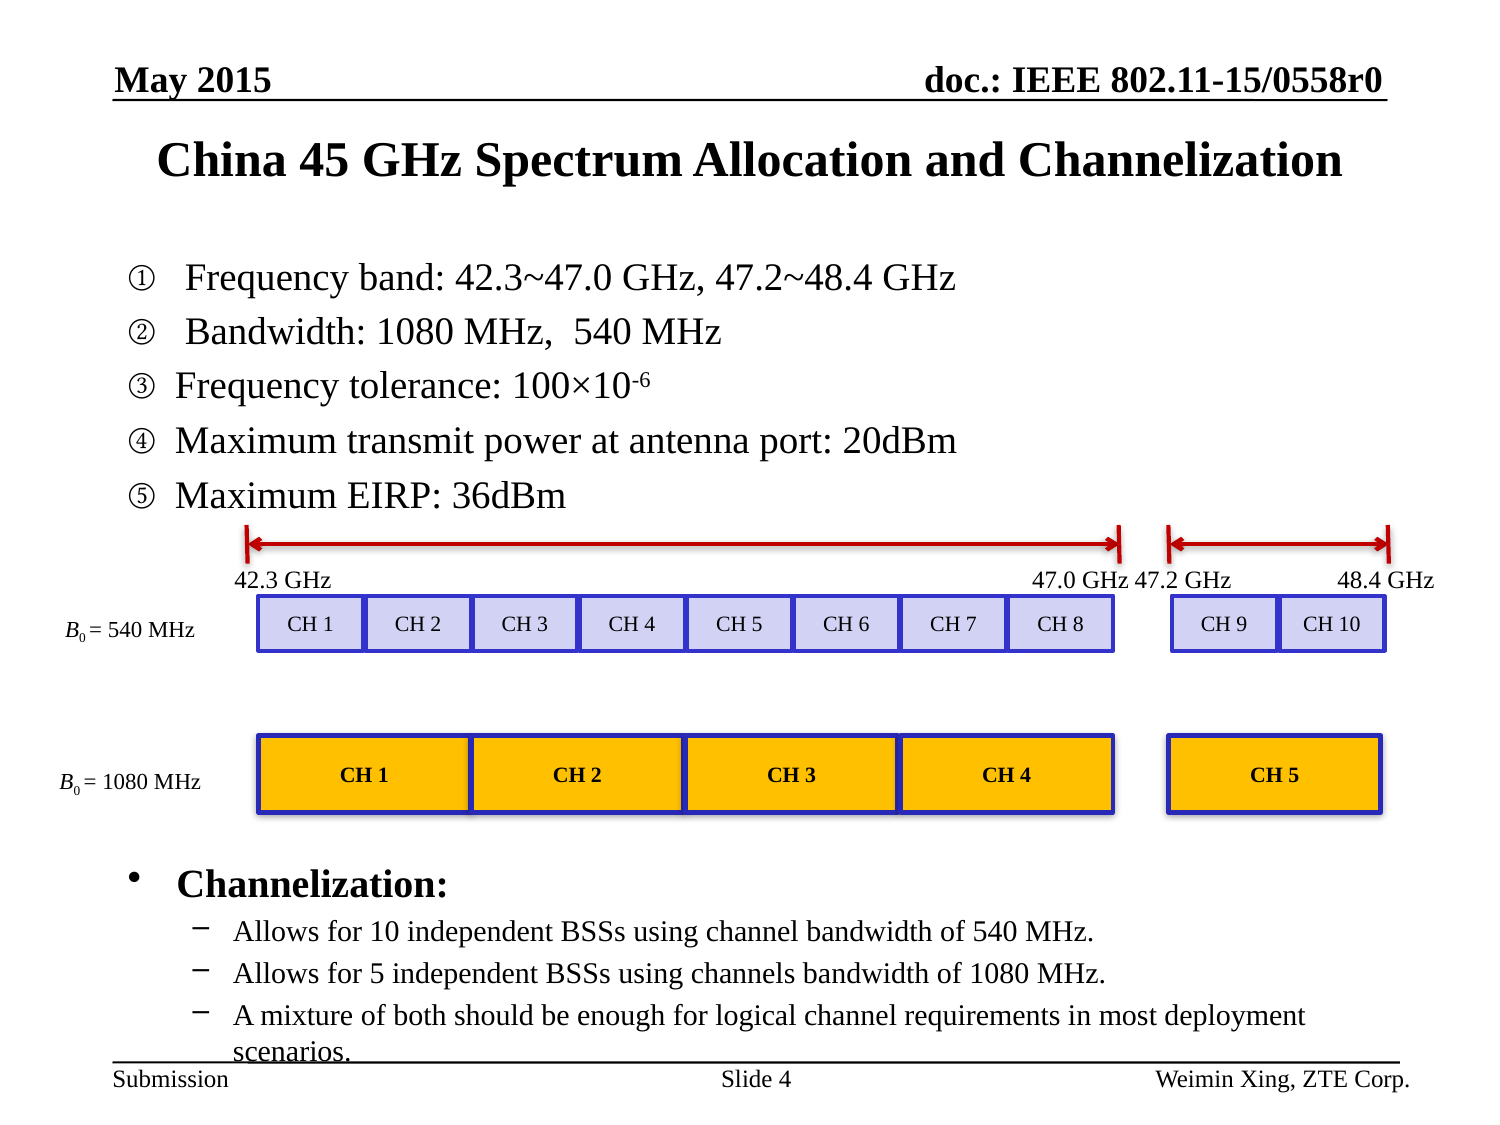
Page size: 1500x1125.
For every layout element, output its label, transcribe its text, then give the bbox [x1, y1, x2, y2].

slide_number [114, 54, 274, 101]
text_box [42, 524, 1451, 813]
text_box Weimin Xing, ZTE Corp. [1155, 1075, 1411, 1093]
list Frequency band: 42.3~47.0 GHz, 47.2~48.4 GHz Bandwidth: 1080 MHz, 540 MHz Frequency tolerance: 100×10-6 Maximum transmit power at antenna port: 20dBm Maximum EIRP: 36dBm [112, 243, 1388, 523]
title China 45 GHz Spectrum Allocation and Channelization [74, 62, 1426, 251]
slide_number Slide 4 [712, 1075, 800, 1093]
text_box Channelization: Allows for 10 independent BSSs using channel bandwidth of 540 MHz. Allows for 5 independent BSSs using channels bandwidth of 1080 MHz. A mixture of both should be enough for logical channel requirements in most deployment scenarios. [112, 849, 1425, 1075]
